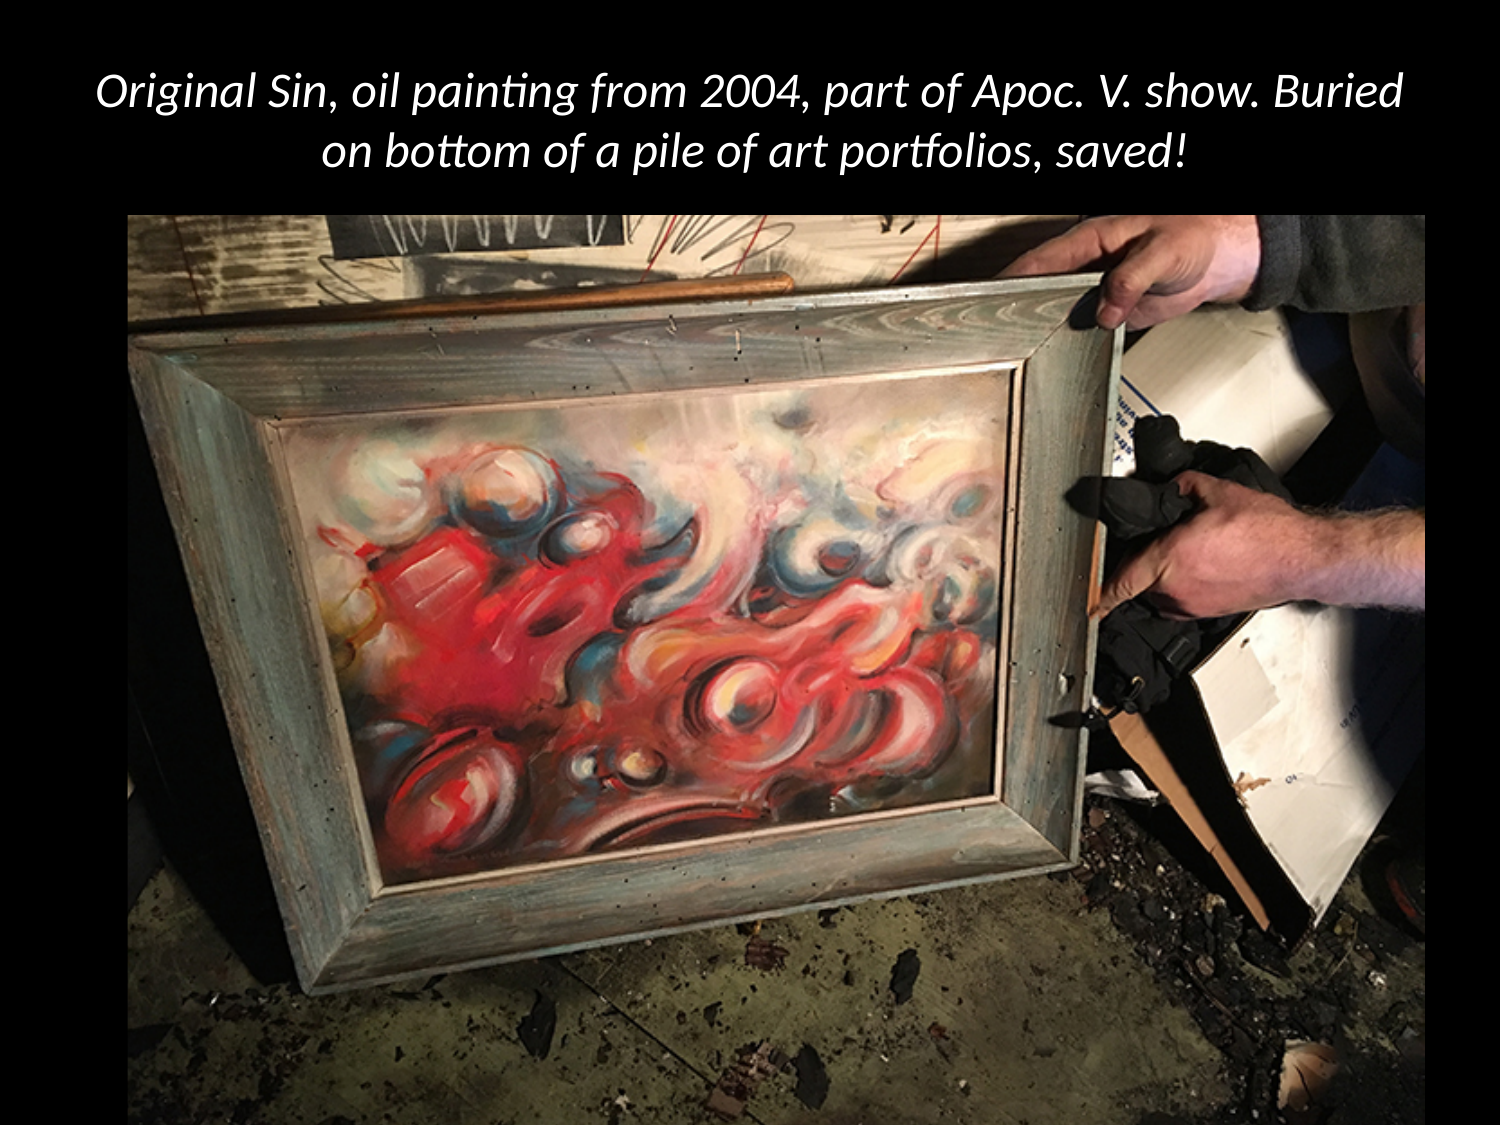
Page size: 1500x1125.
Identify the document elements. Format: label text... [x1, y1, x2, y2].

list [127, 215, 1426, 1125]
title Original Sin, oil painting from 2004, part of Apoc. V. show. Buried on bottom of a pile of art portfolios, saved! [75, 45, 1425, 190]
